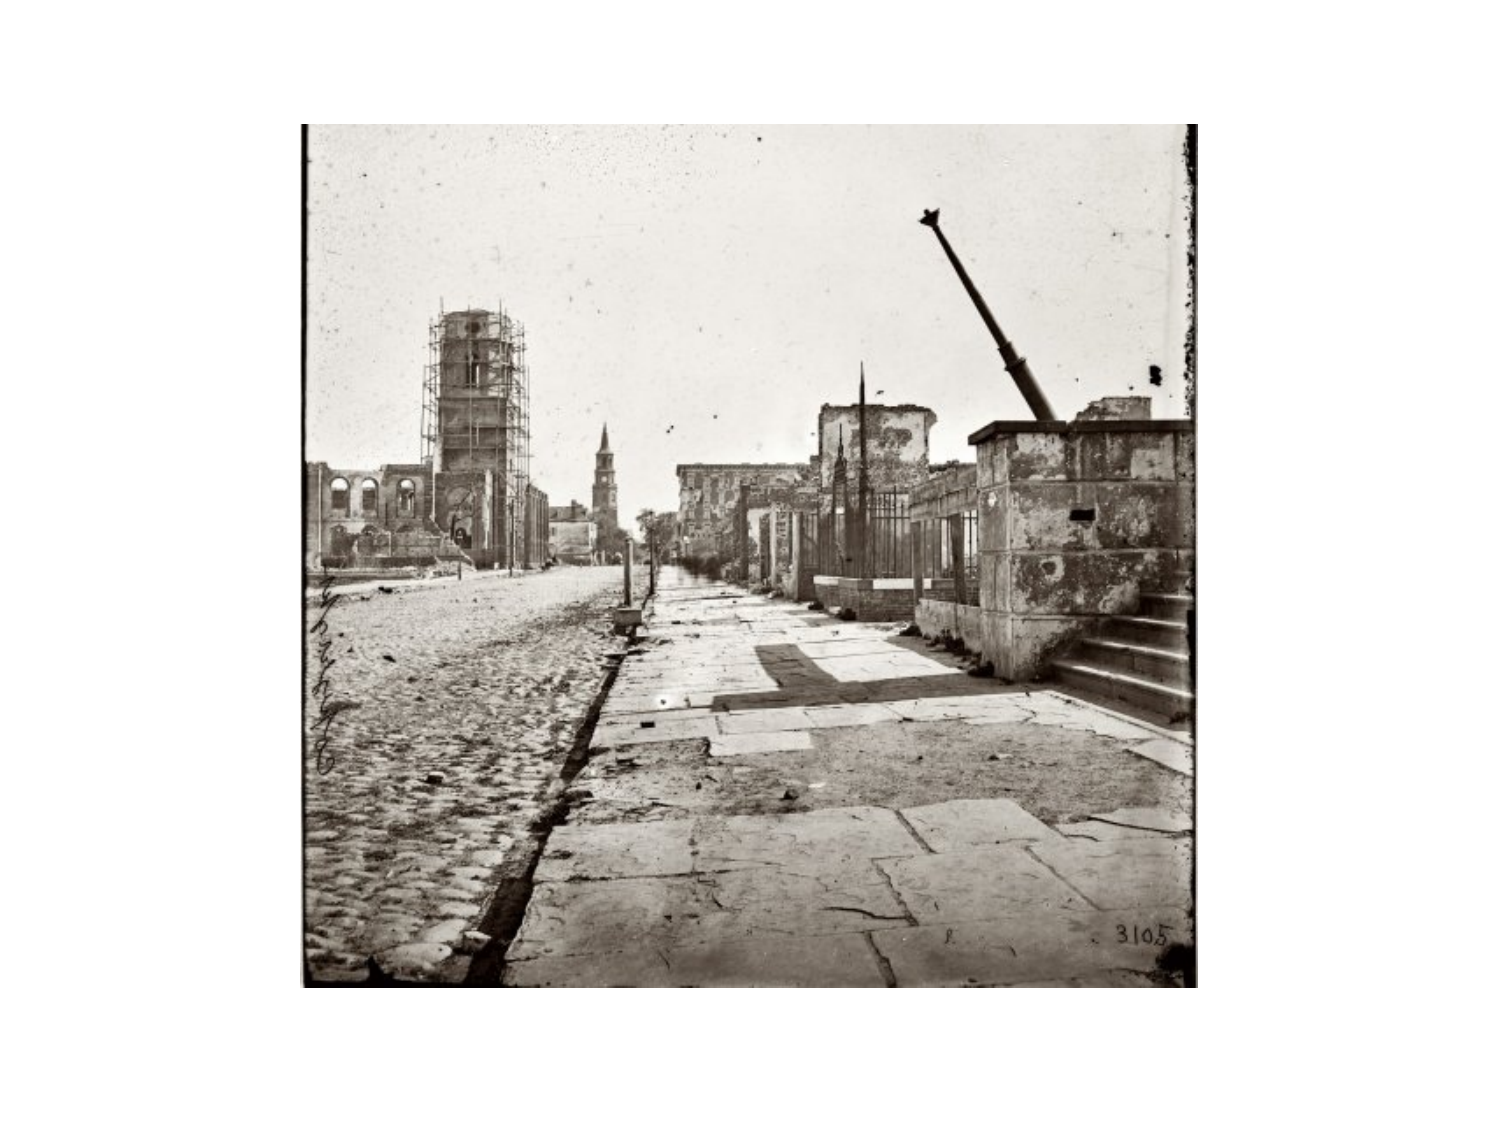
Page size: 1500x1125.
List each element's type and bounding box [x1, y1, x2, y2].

list [299, 124, 1198, 988]
